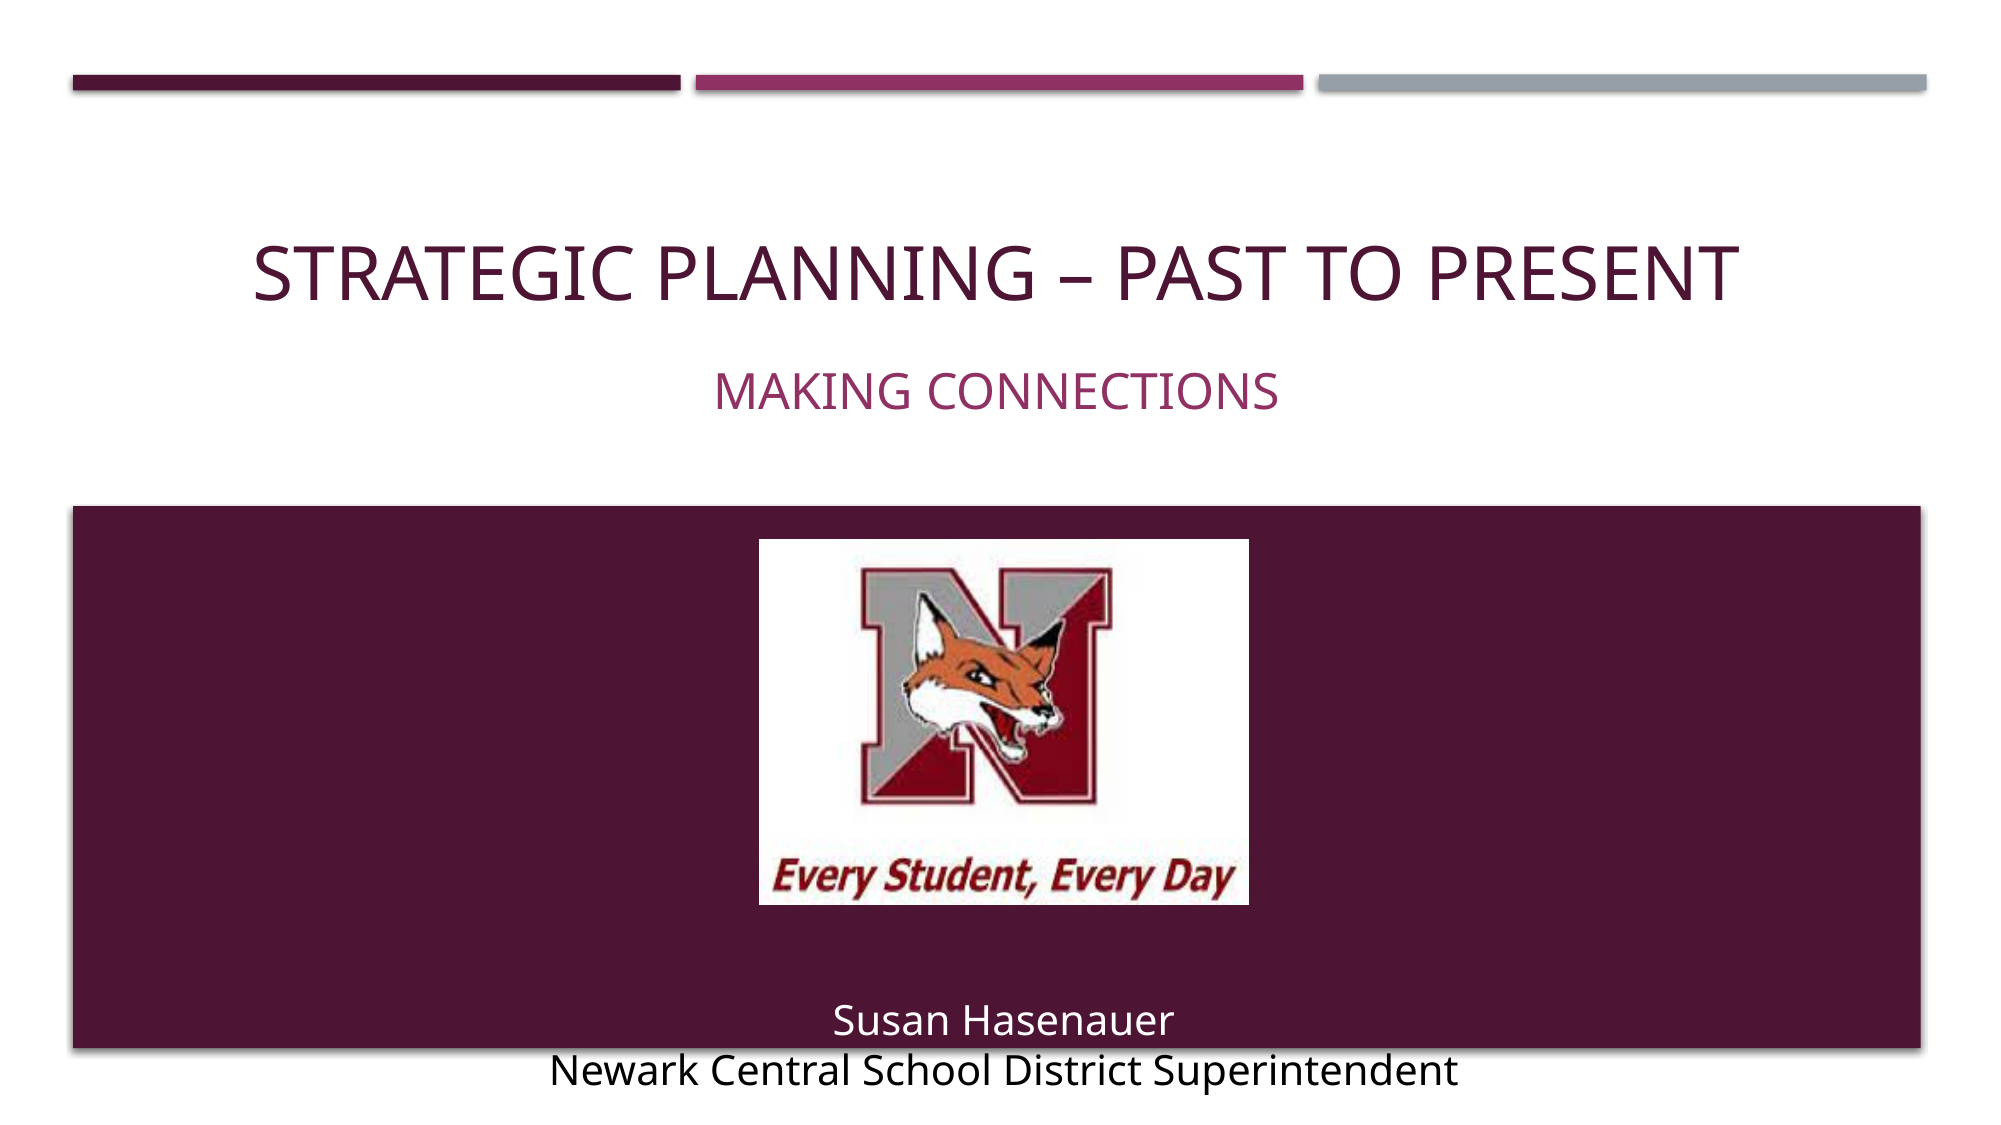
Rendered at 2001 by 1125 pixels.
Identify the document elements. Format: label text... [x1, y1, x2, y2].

title Strategic planning – Past to Present [95, 167, 1899, 324]
text_box Susan Hasenauer Newark Central School District Superintendent [228, 985, 1791, 1101]
subtitle Making Connections [95, 351, 1899, 440]
picture [758, 538, 1250, 906]
